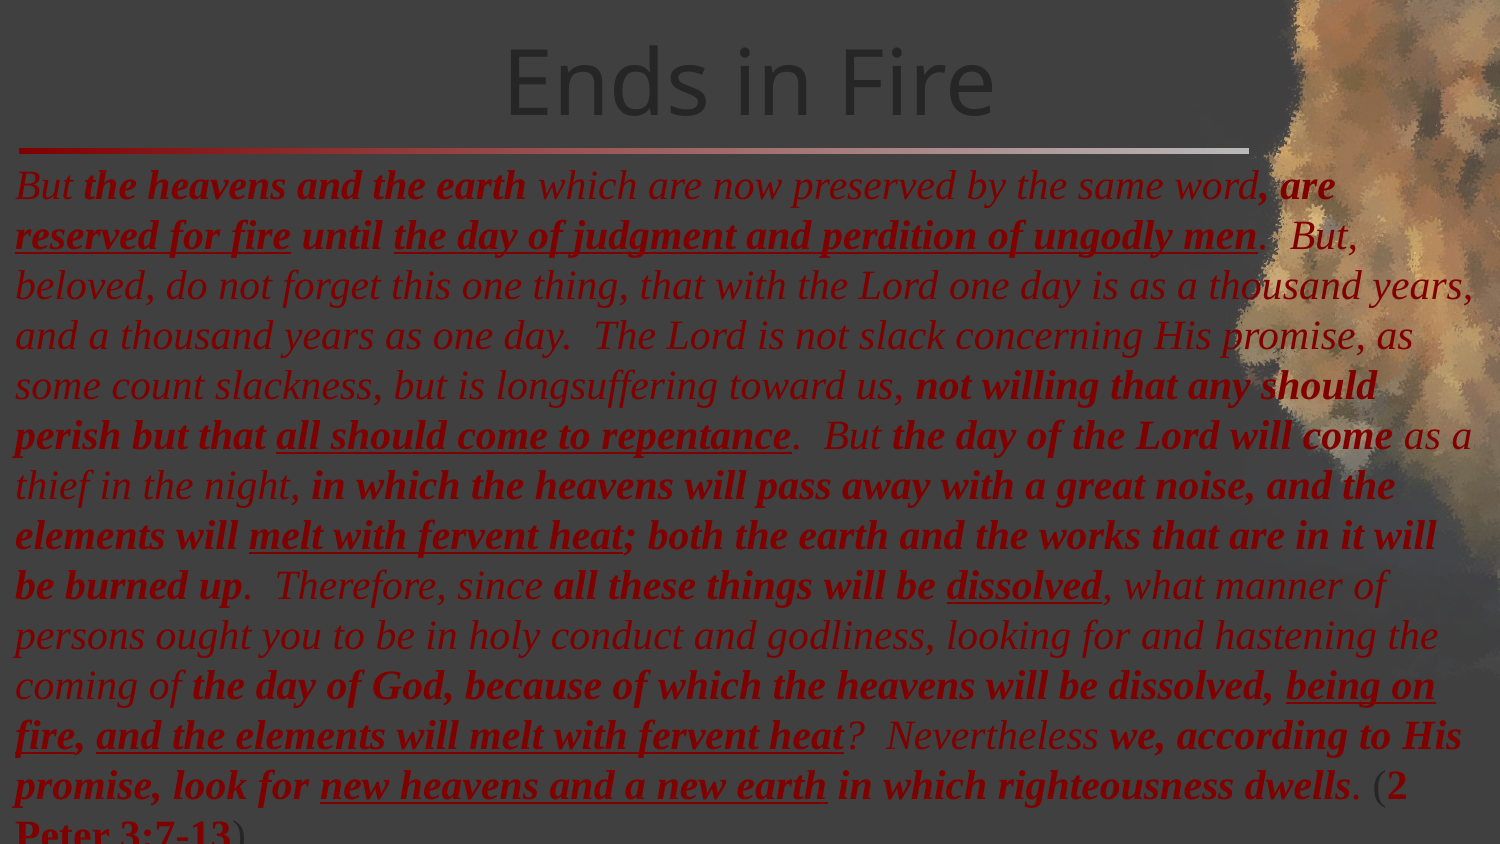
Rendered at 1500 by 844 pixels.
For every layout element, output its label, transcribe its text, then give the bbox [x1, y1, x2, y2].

list But the heavens and the earth which are now preserved by the same word, are reserved for fire until the day of judgment and perdition of ungodly men. But, beloved, do not forget this one thing, that with the Lord one day is as a thousand years, and a thousand years as one day. The Lord is not slack concerning His promise, as some count slackness, but is longsuffering toward us, not willing that any should perish but that all should come to repentance. But the day of the Lord will come as a thief in the night, in which the heavens will pass away with a great noise, and the elements will melt with fervent heat; both the earth and the works that are in it will be burned up. Therefore, since all these things will be dissolved, what manner of persons ought you to be in holy conduct and godliness, looking for and hastening the coming of the day of God, because of which the heavens will be dissolved, being on fire, and the elements will melt with fervent heat? Nevertheless we, according to His promise, look for new heavens and a new earth in which righteousness dwells. (2 Peter 3:7-13) [7, 150, 1493, 830]
title Ends in Fire [7, 7, 1493, 150]
